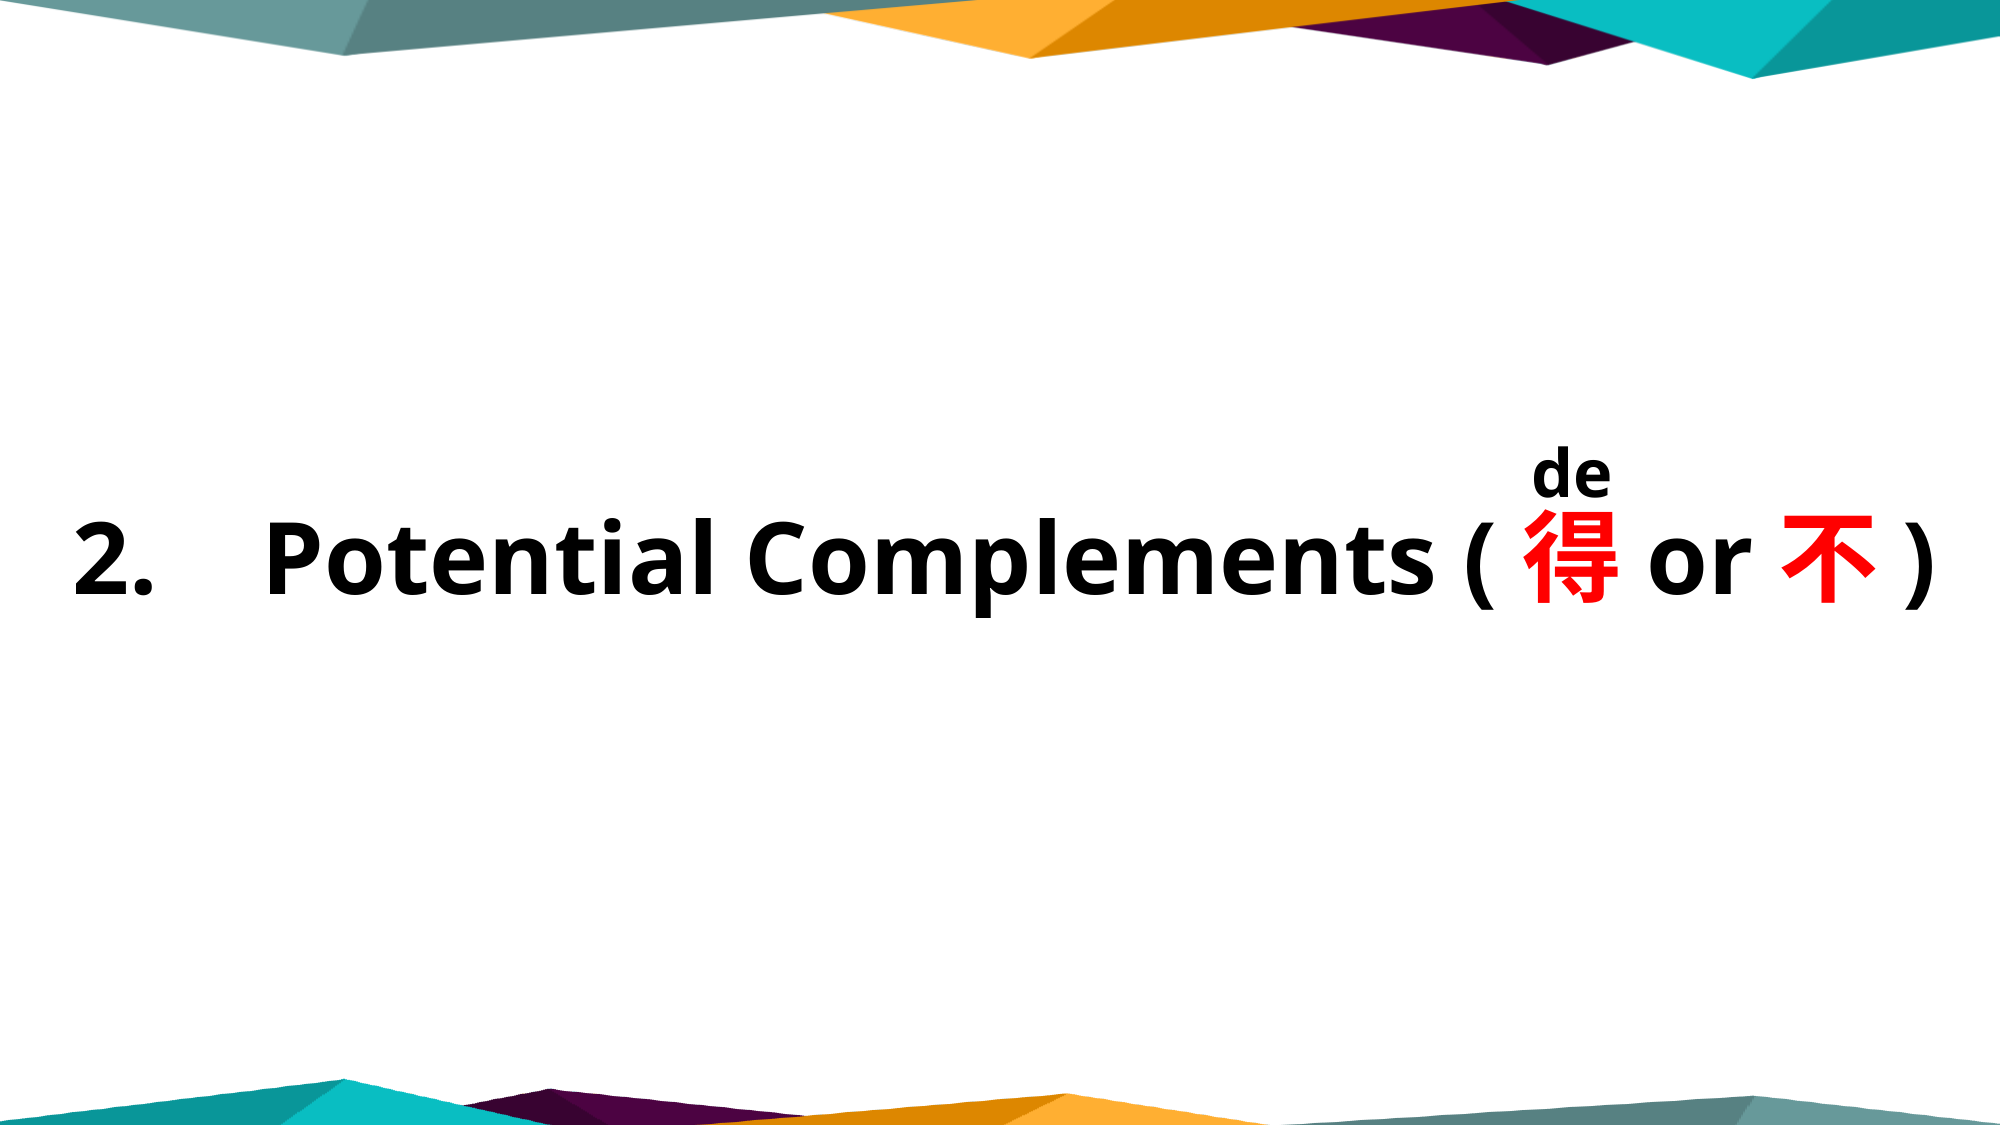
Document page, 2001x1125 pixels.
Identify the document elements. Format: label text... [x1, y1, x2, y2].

text_box de [1383, 423, 1762, 518]
picture [0, 1078, 2000, 1125]
text_box 2. Potential Complements (得or不) [34, 486, 1974, 622]
picture [0, 0, 2000, 80]
